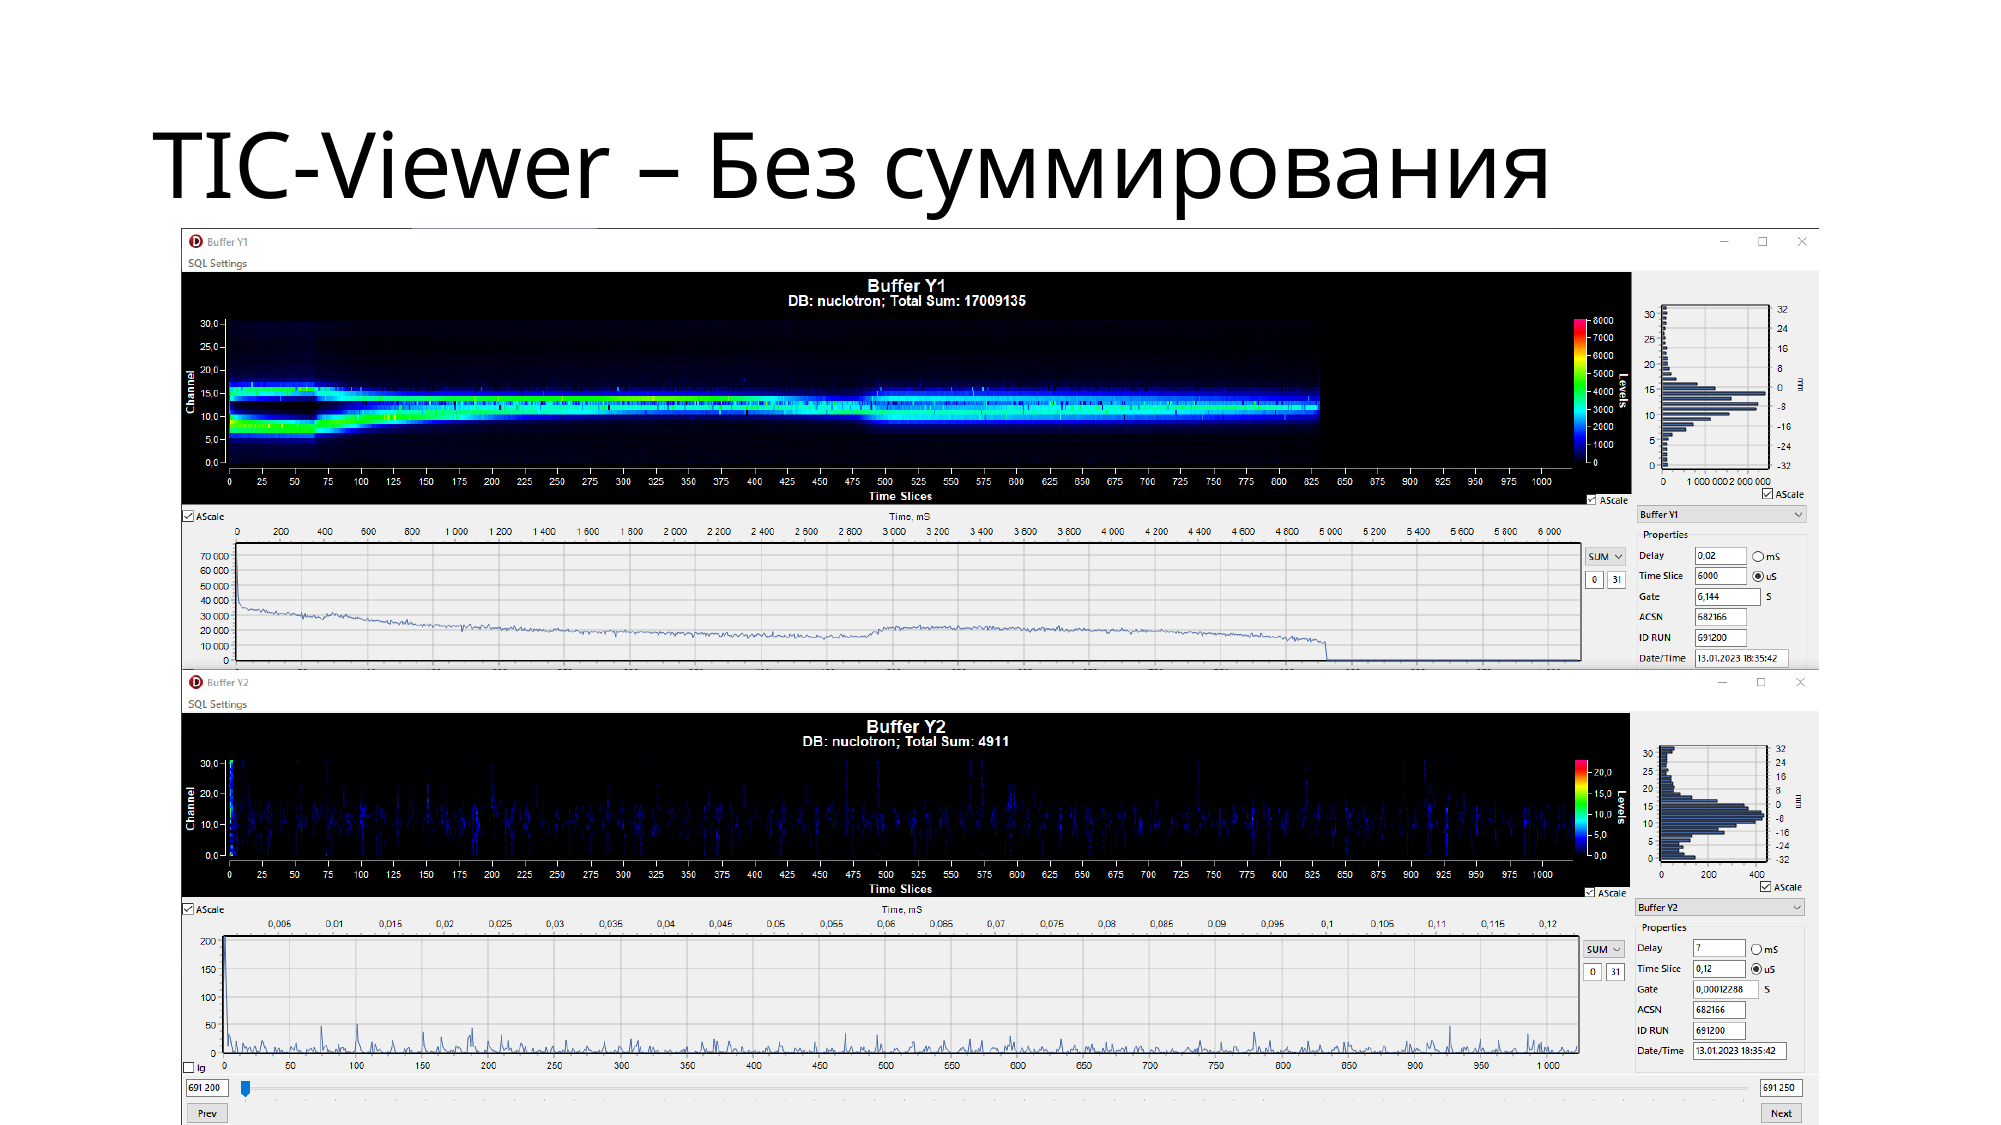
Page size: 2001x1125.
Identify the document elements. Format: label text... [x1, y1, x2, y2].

title TIC-Viewer – Без суммирования [137, 59, 1863, 278]
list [181, 228, 1819, 1125]
